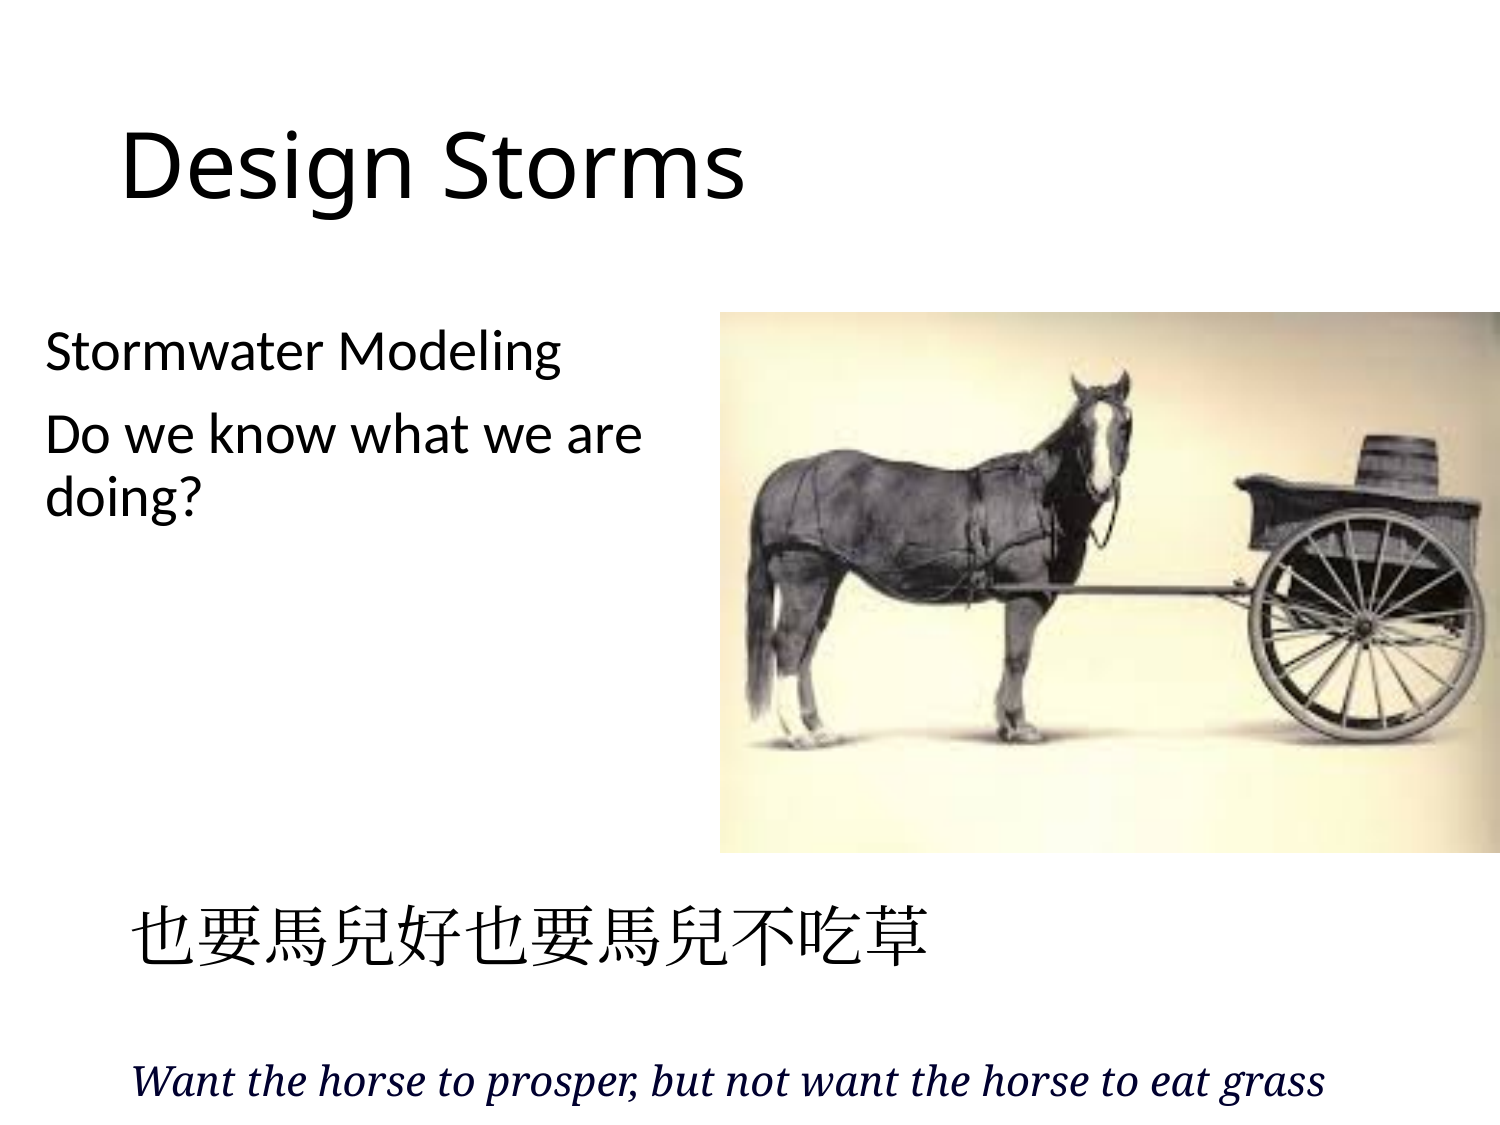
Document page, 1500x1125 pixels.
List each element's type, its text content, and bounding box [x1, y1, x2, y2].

picture [720, 312, 1500, 853]
list Stormwater Modeling Do we know what we are doing? [30, 312, 720, 853]
text_box 也要馬兒好也要馬兒不吃草 Want the horse to prosper, but not want the horse to eat grass [114, 887, 1361, 1113]
title Design Storms [103, 59, 1397, 278]
